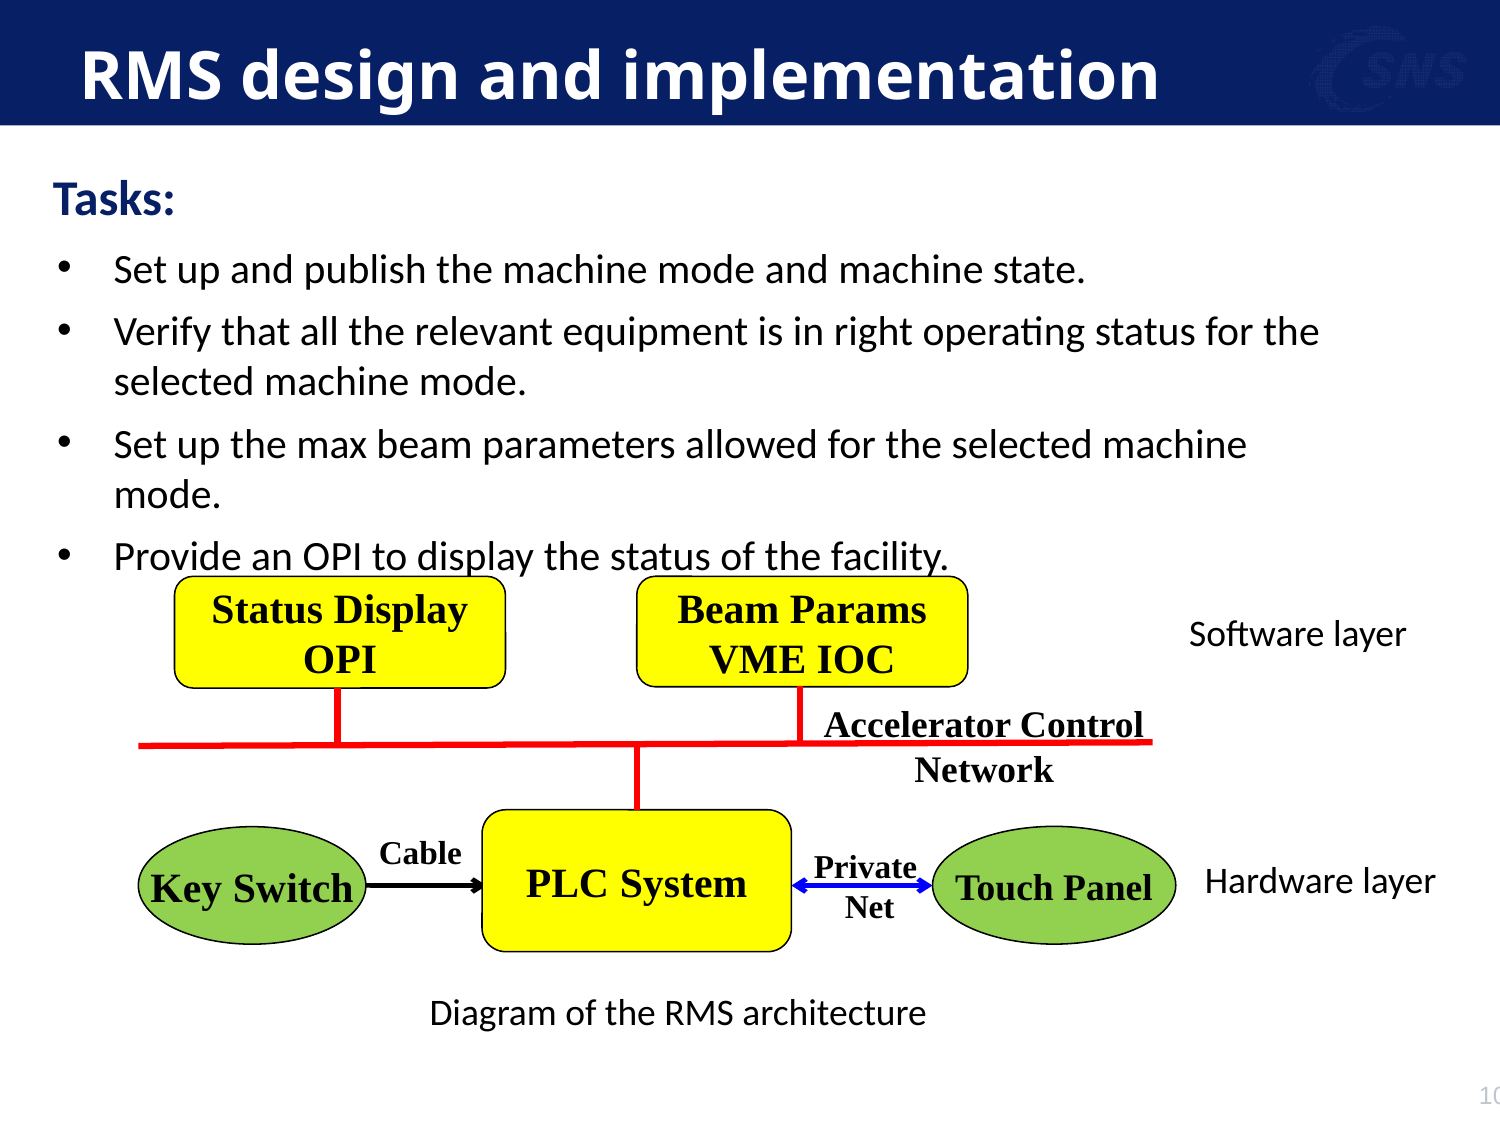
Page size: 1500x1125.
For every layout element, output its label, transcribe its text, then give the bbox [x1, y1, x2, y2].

text_box Status Display OPI [174, 576, 506, 689]
text_box Diagram of the RMS architecture [290, 980, 1067, 1041]
title RMS design and implementation [64, 29, 1354, 126]
text_box Accelerator Control Network [788, 692, 1180, 798]
text_box Tasks: [38, 158, 448, 234]
text_box Key Switch [138, 826, 366, 945]
text_box Touch Panel [974, 826, 1176, 945]
text_box PLC System [482, 809, 792, 952]
text_box Cable [359, 823, 481, 879]
text_box Software layer [1174, 601, 1445, 662]
text_box Hardware layer [1190, 848, 1461, 909]
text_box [138, 742, 1153, 746]
text_box Beam Params VME IOC [636, 576, 968, 687]
text_box Private Net [765, 837, 974, 933]
text_box Set up and publish the machine mode and machine state. Verify that all the relevant equipment is in right operating status for the selected machine mode. Set up the max beam parameters allowed for the selected machine mode. Provide an OPI to display the status of the facility. [42, 233, 1380, 587]
